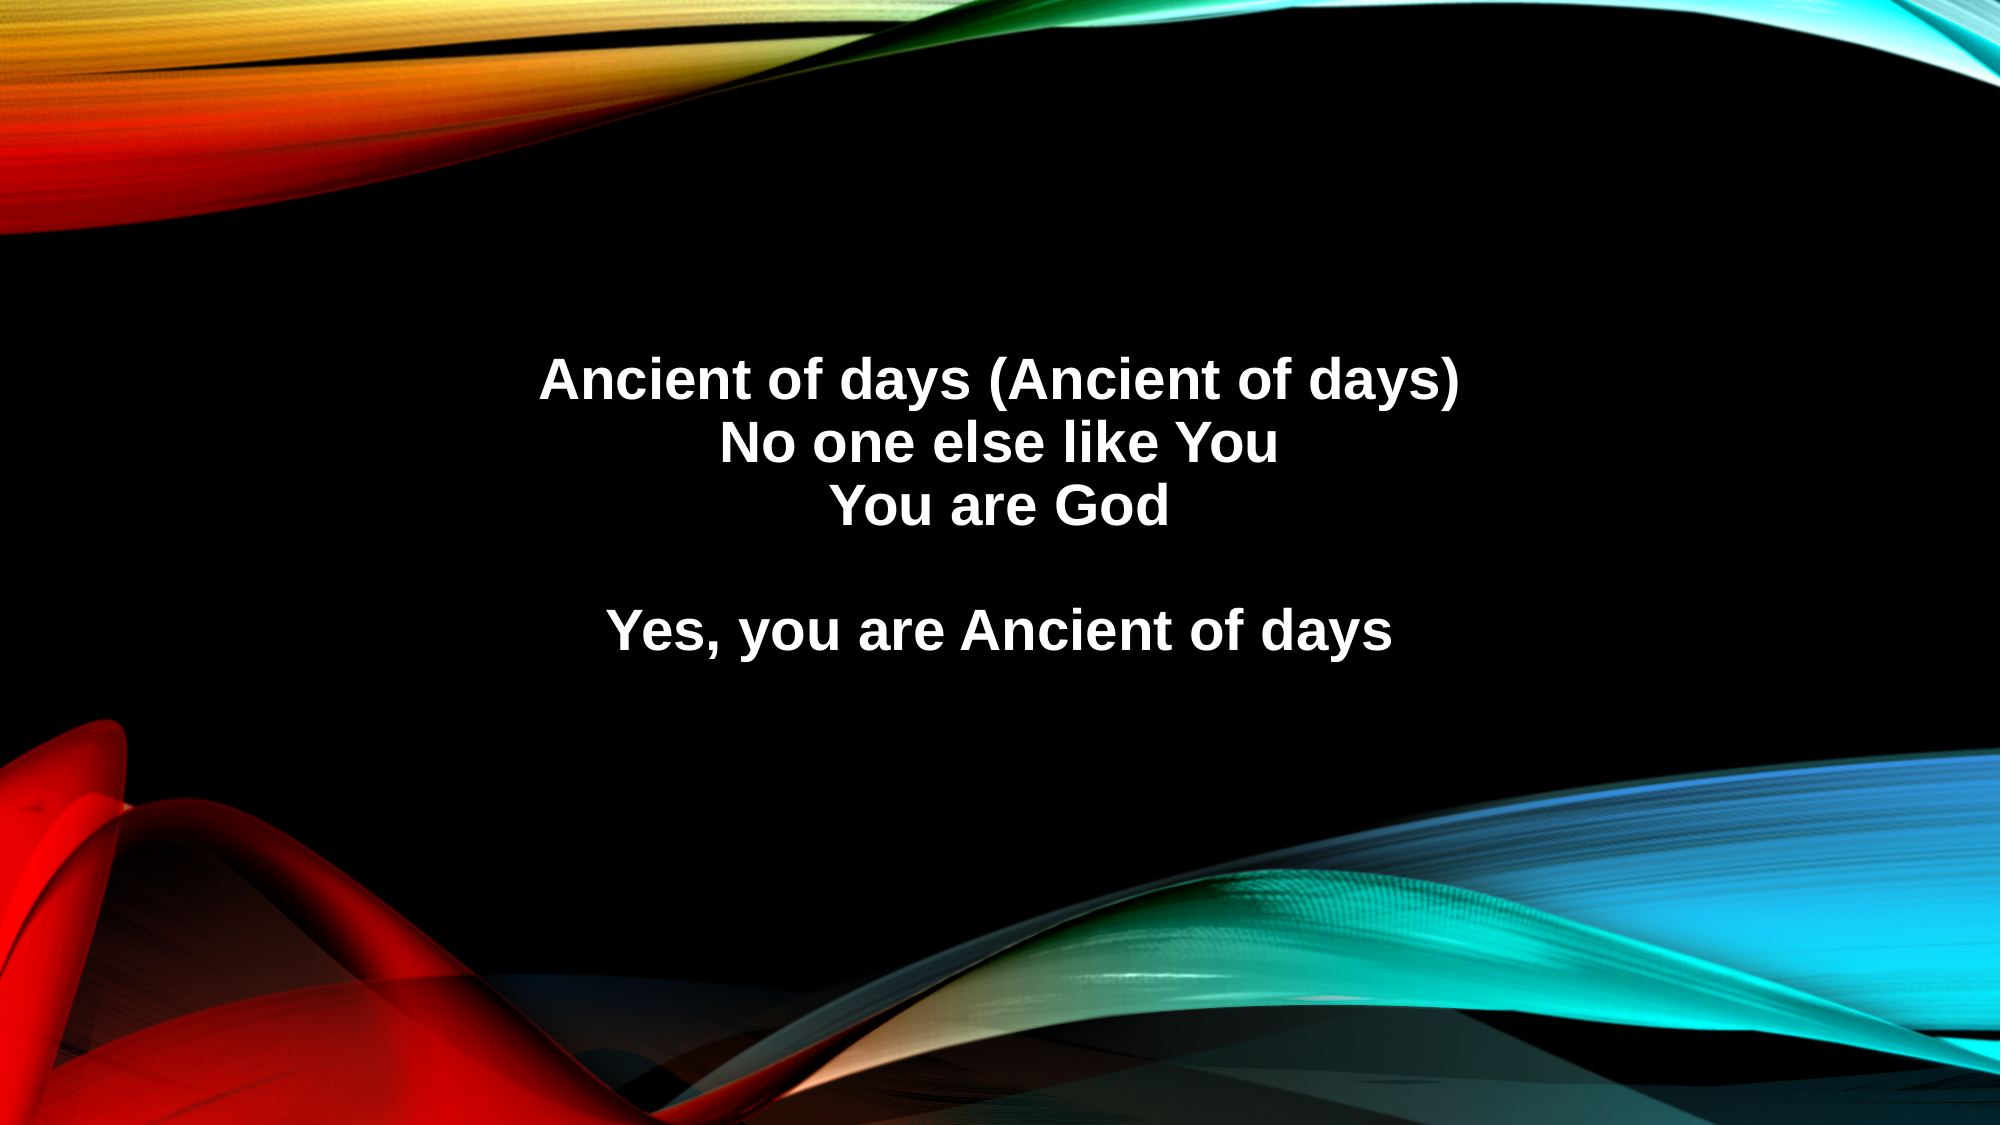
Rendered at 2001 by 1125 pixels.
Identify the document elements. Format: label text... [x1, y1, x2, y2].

subtitle Ancient of days (Ancient of days) No one else like You You are God Yes, you are Ancient of days [0, 0, 2000, 1125]
